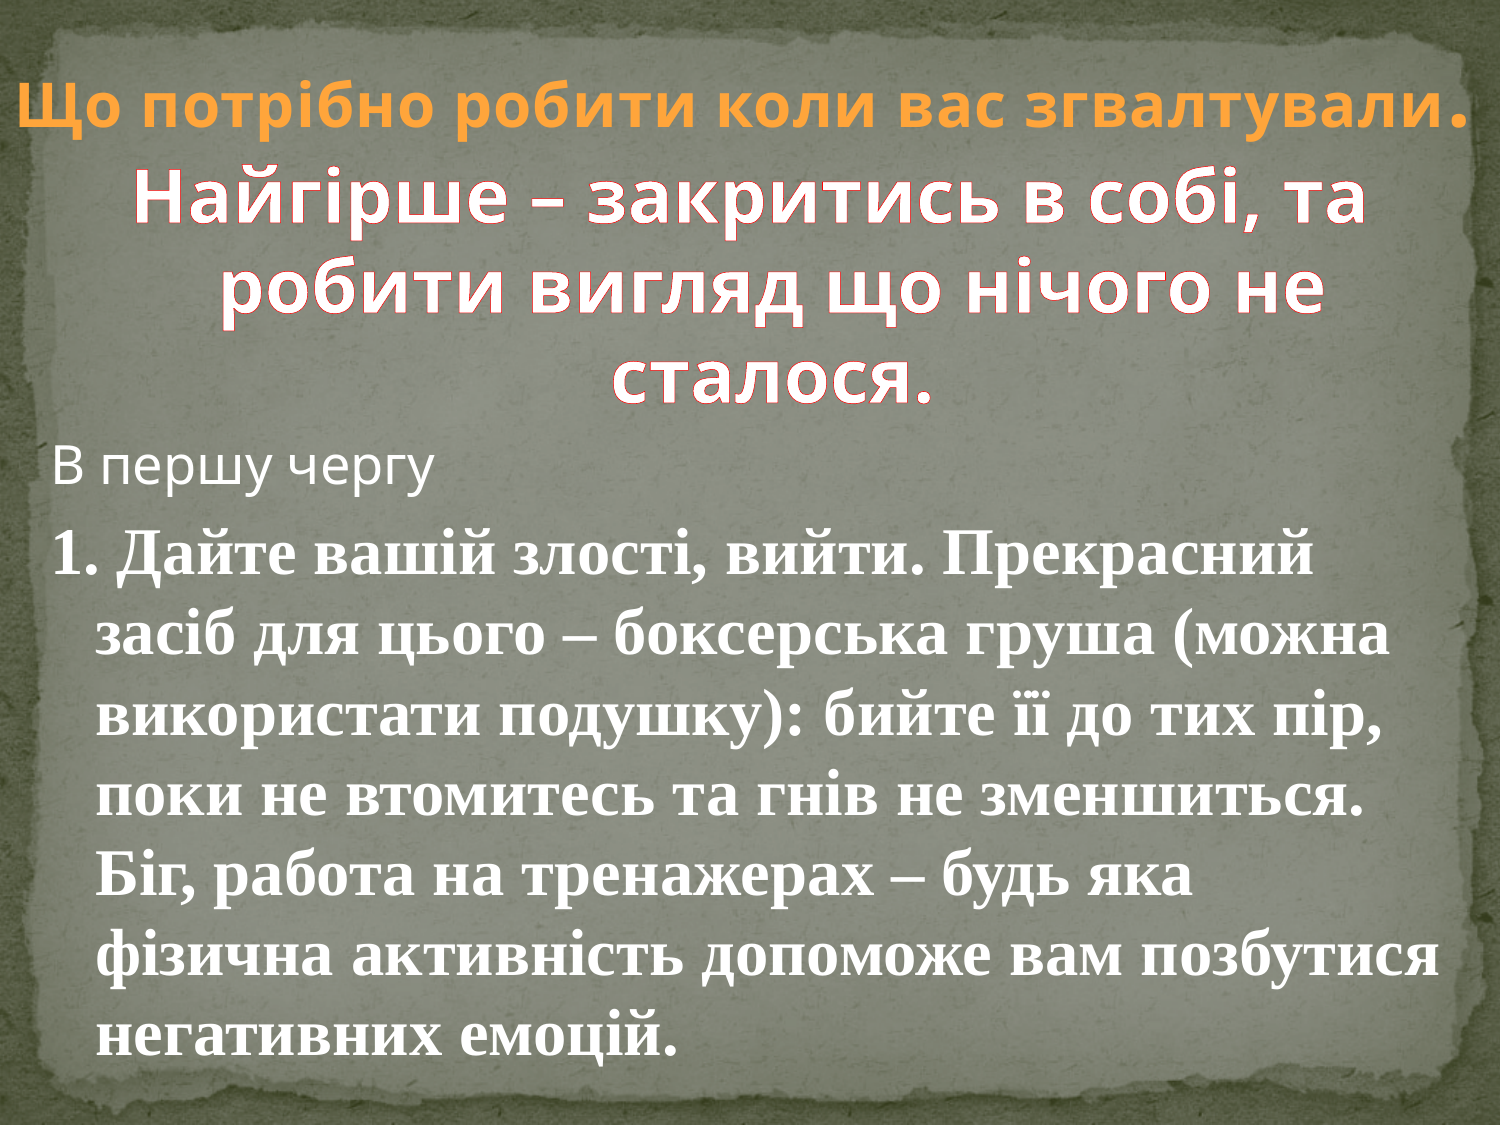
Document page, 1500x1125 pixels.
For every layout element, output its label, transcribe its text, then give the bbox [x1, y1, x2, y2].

title Що потрібно робити коли вас згвалтували. [0, 24, 1500, 153]
list Найгірше – закритись в собі, та робити вигляд що нічого не сталося. В першу чергу 1. Дайте вашій злості, вийти. Прекрасний засіб для цього – боксерська груша (можна використати подушку): бийте її до тих пір, поки не втомитесь та гнів не зменшиться. Біг, работа на тренажерах – будь яка фізична активність допоможе вам позбутися негативних емоцій. [35, 153, 1465, 1090]
